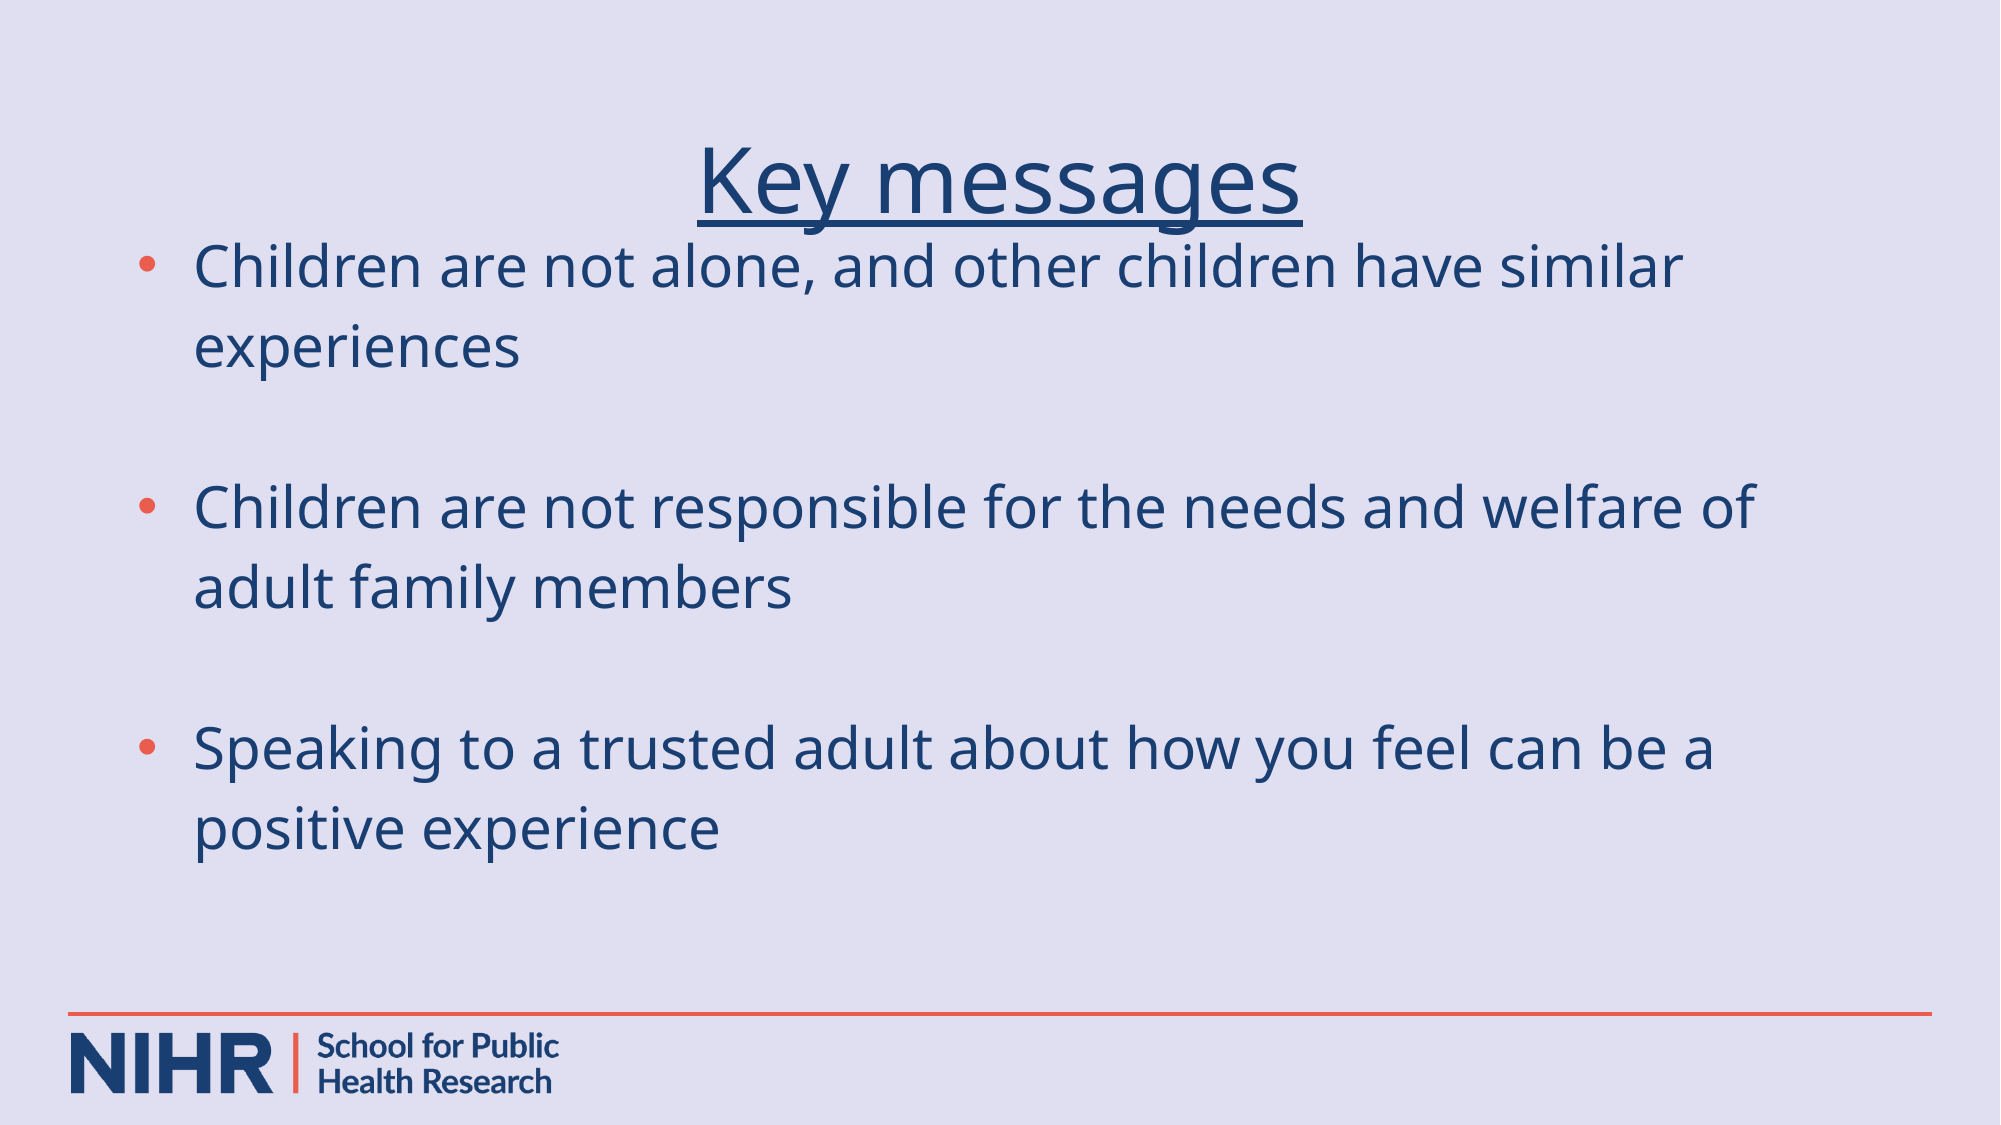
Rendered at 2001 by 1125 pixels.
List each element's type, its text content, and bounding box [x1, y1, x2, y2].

picture [31, 993, 599, 1125]
title Key messages [157, 114, 1843, 218]
list Children are not alone, and other children have similar experiences Children are not responsible for the needs and welfare of adult family members Speaking to a trusted adult about how you feel can be a positive experience [137, 218, 1863, 862]
